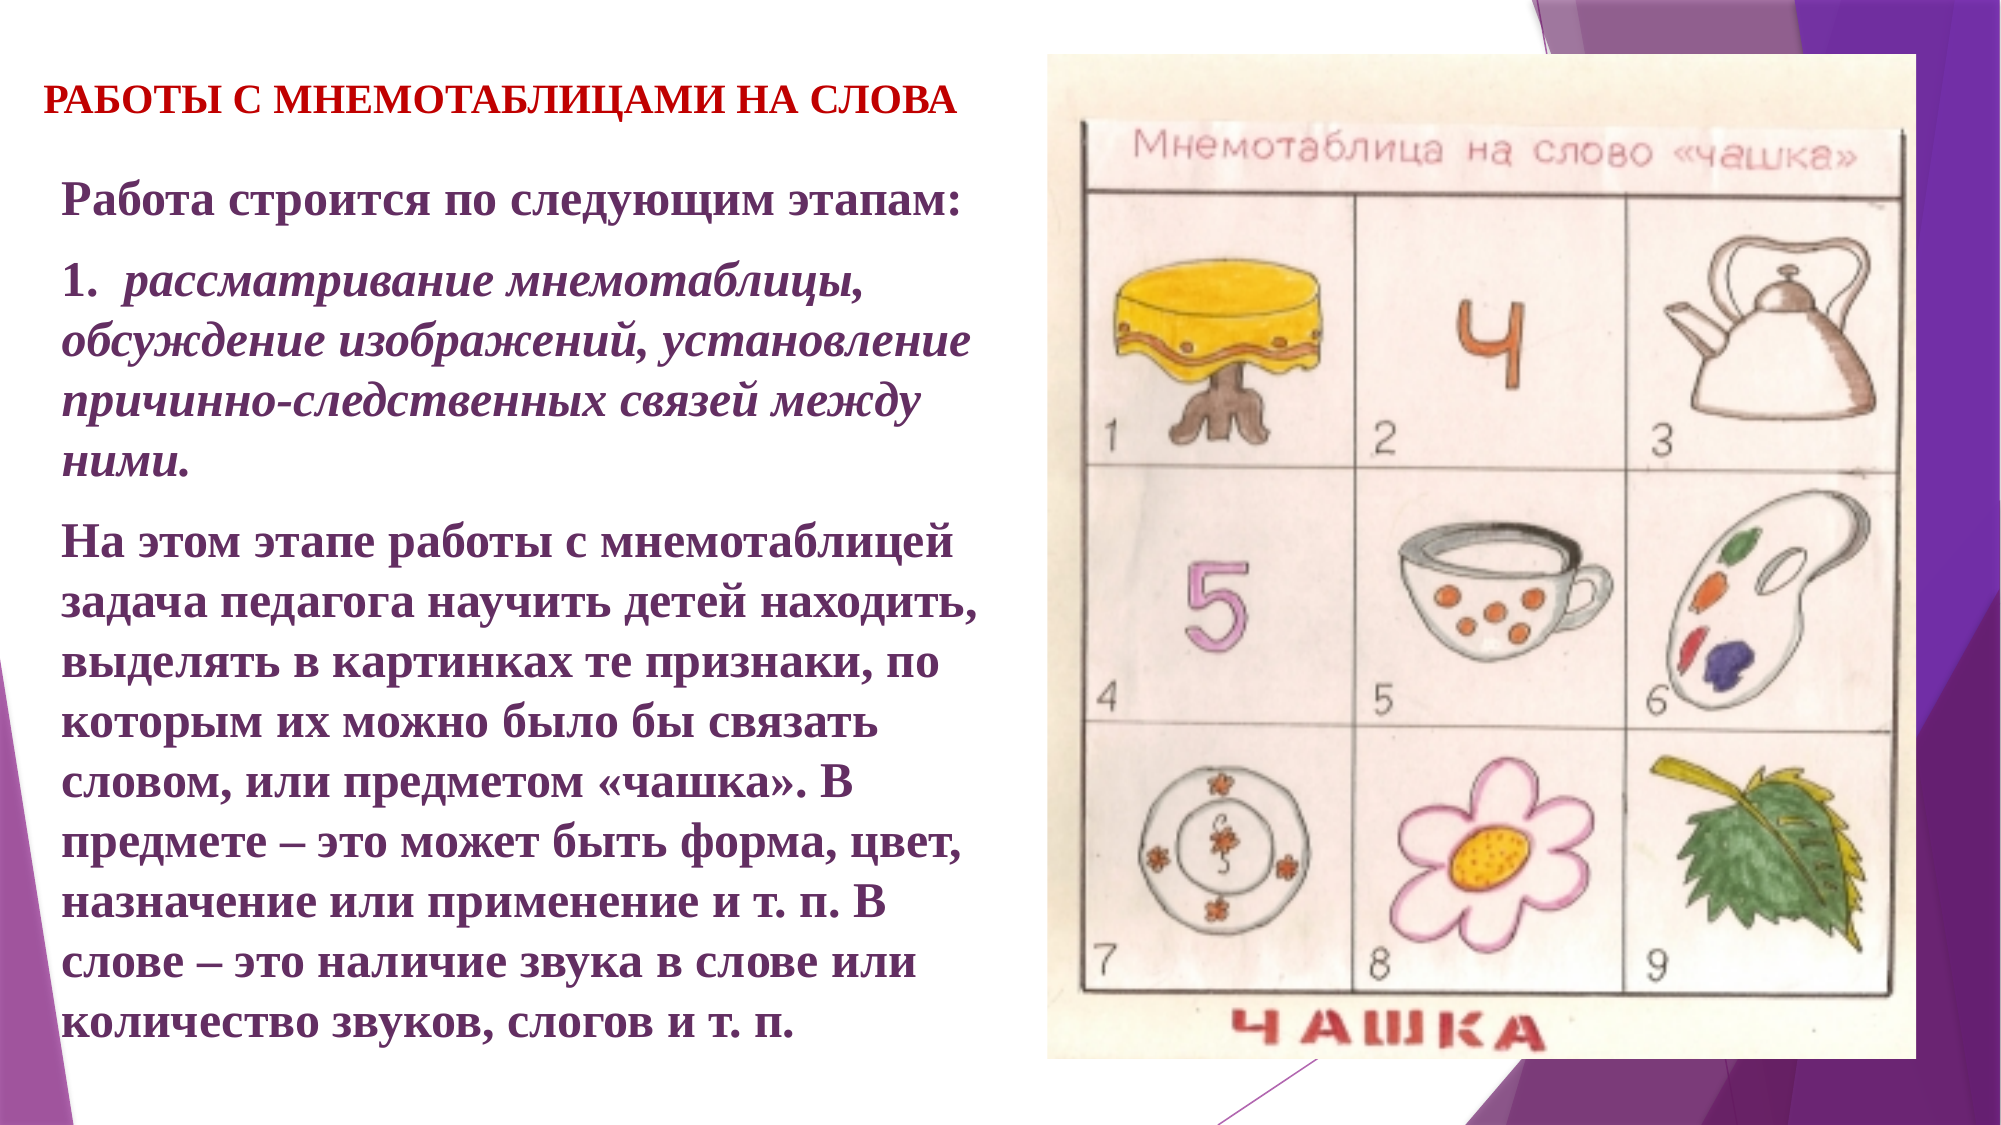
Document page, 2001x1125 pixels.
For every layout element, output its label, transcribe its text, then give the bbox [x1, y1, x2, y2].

list Работа строится по следующим этапам: 1. рассматривание мнемотаблицы, обсуждение изображений, установление причинно-следственных связей между ними. На этом этапе работы с мнемотаблицей задача педагога научить детей находить, выделять в картинках те признаки, по которым их можно было бы связать словом, или предметом «чашка». В предмете – это может быть форма, цвет, назначение или применение и т. п. В слове – это наличие звука в слове или количество звуков, слогов и т. п. [46, 158, 998, 1093]
title РАБОТЫ С МНЕМОТАБЛИЦАМИ НА СЛОВА [28, 54, 1045, 130]
picture [1046, 54, 1917, 1059]
